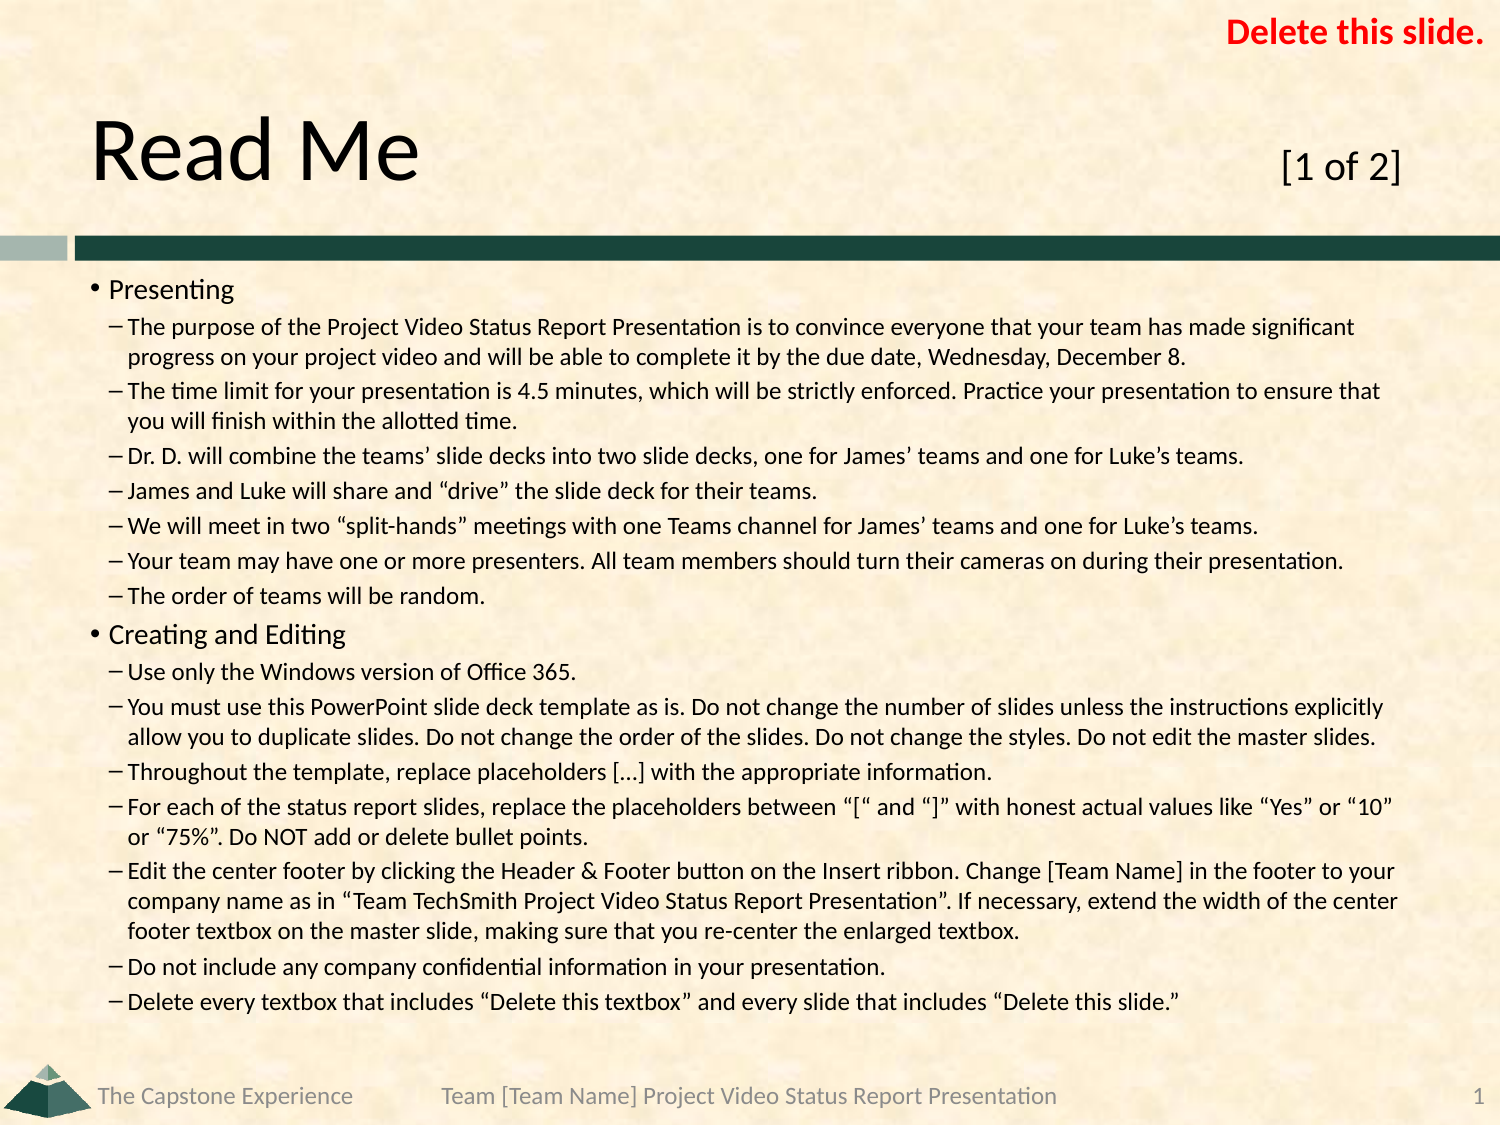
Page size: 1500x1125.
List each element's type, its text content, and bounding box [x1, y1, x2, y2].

list Presenting The purpose of the Project Video Status Report Presentation is to convince everyone that your team has made significant progress on your project video and will be able to complete it by the due date, Wednesday, December 8. The time limit for your presentation is 4.5 minutes, which will be strictly enforced. Practice your presentation to ensure that you will finish within the allotted time. Dr. D. will combine the teams’ slide decks into two slide decks, one for James’ teams and one for Luke’s teams. James and Luke will share and “drive” the slide deck for their teams. We will meet in two “split-hands” meetings with one Teams channel for James’ teams and one for Luke’s teams. Your team may have one or more presenters. All team members should turn their cameras on during their presentation. The order of teams will be random. Creating and Editing Use only the Windows version of Office 365. You must use this PowerPoint slide deck template as is. Do not change the number of slides unless the instructions explicitly allow you to duplicate slides. Do not change the order of the slides. Do not change the styles. Do not edit the master slides. Throughout the template, replace placeholders […] with the appropriate information. For each of the status report slides, replace the placeholders between “[“ and “]” with honest actual values like “Yes” or “10” or “75%”. Do NOT add or delete bullet points. Edit the center footer by clicking the Header & Footer button on the Insert ribbon. Change [Team Name] in the footer to your company name as in “Team TechSmith Project Video Status Report Presentation”. If necessary, extend the width of the center footer textbox on the master slide, making sure that you re-center the enlarged textbox. Do not include any company confidential information in your presentation. Delete every textbox that includes “Delete this textbox” and every slide that includes “Delete this slide.” [75, 262, 1425, 1063]
footer Team [Team Name] Project Video Status Report Presentation [237, 1065, 1149, 1125]
picture [0, 0, 1500, 1125]
slide_number 1 [1149, 1065, 1500, 1125]
title Read Me [1 of 2] [75, 50, 1425, 238]
slide_number The Capstone Experience [75, 1065, 237, 1125]
